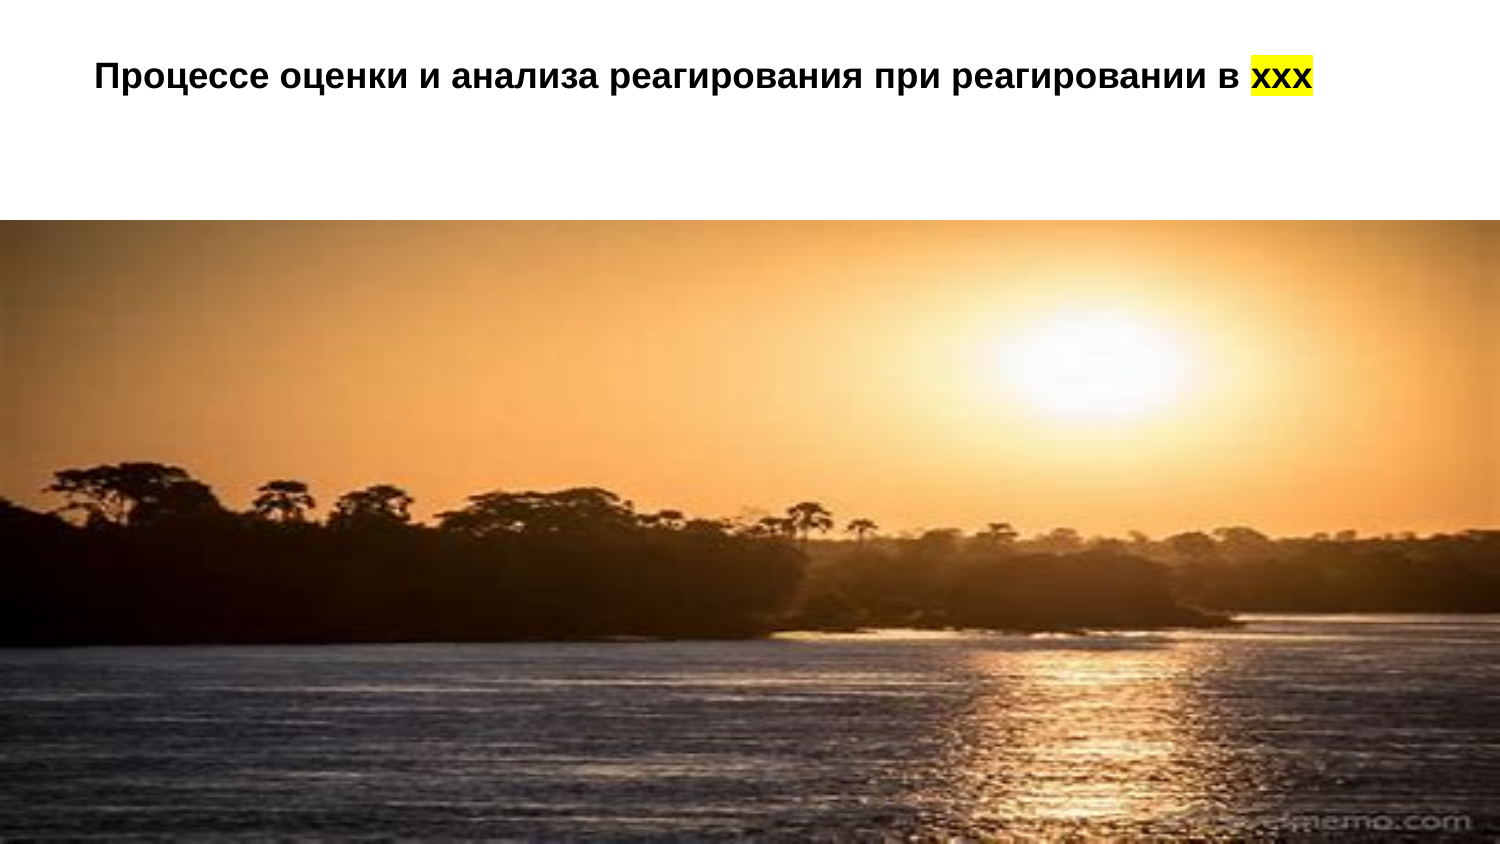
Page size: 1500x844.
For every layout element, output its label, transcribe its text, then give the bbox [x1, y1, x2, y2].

title Процессе оценки и анализа реагирования при реагировании в xxx [76, 45, 1330, 139]
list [0, 220, 1500, 844]
